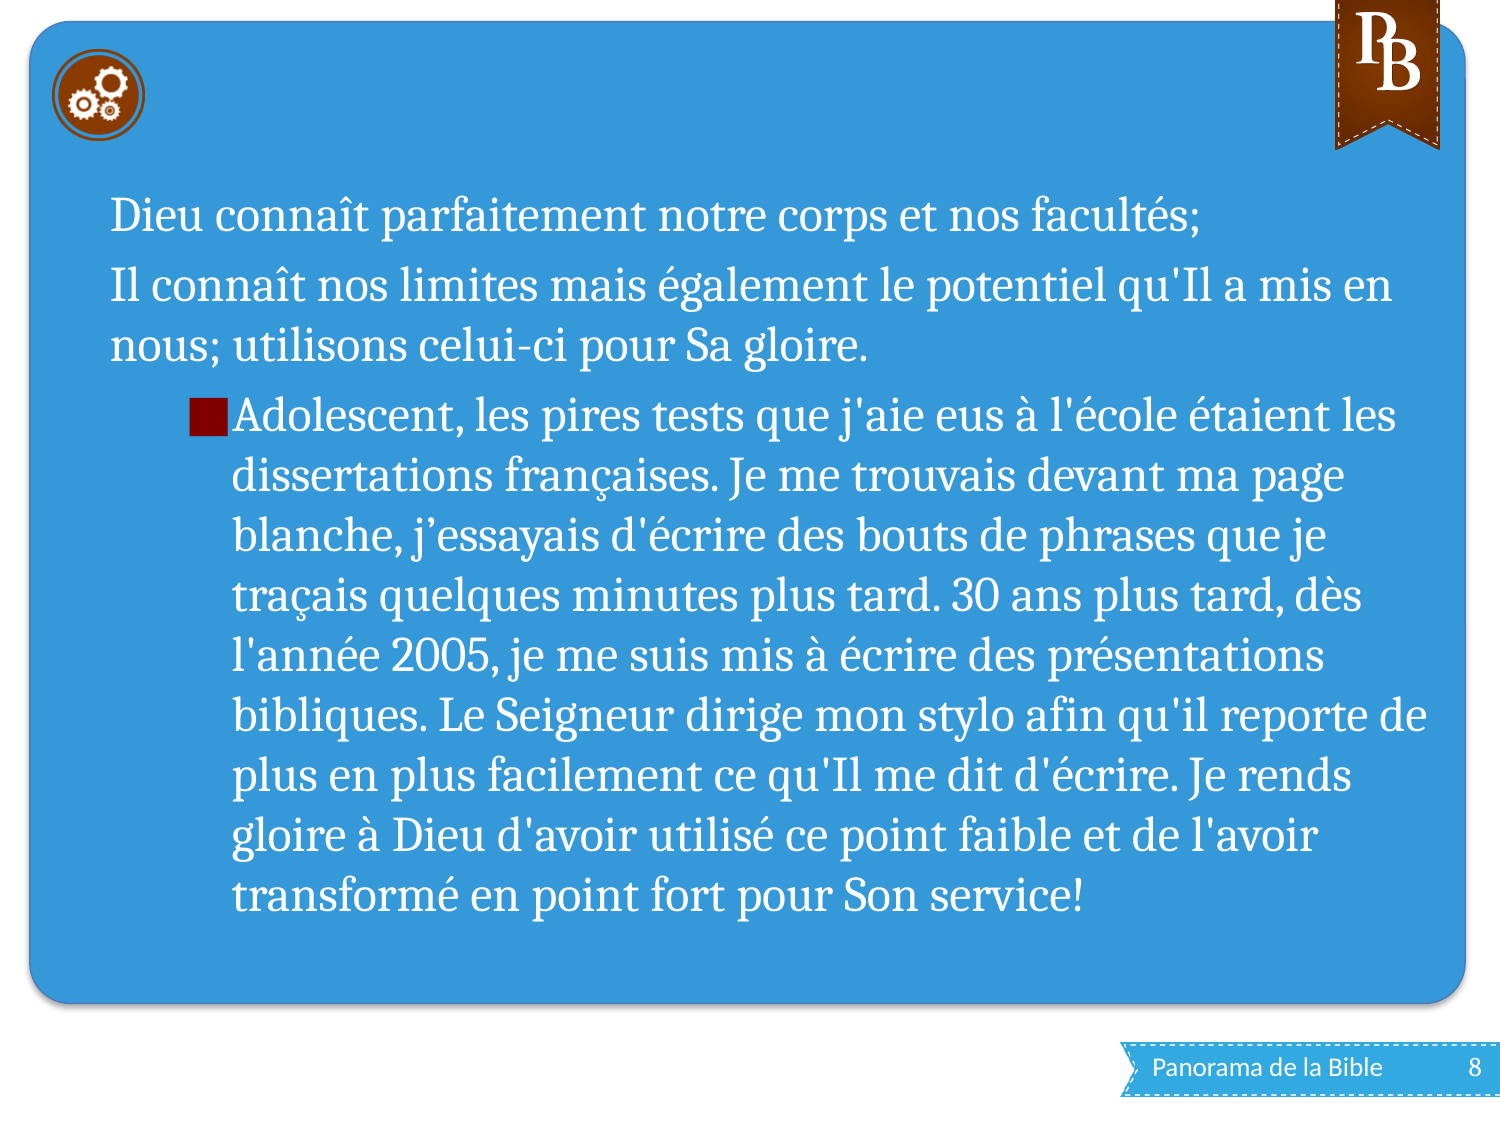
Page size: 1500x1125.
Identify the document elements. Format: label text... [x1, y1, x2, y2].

picture [1120, 1042, 1500, 1097]
picture [52, 49, 145, 142]
picture [1335, 0, 1440, 150]
list Dieu connaît parfaitement notre corps et nos facultés; Il connaît nos limites mais également le potentiel qu'Il a mis en nous; utilisons celui-ci pour Sa gloire. Adolescent, les pires tests que j'aie eus à l'école étaient les dissertations françaises. Je me trouvais devant ma page blanche, j’essayais d'écrire des bouts de phrases que je traçais quelques minutes plus tard. 30 ans plus tard, dès l'année 2005, je me suis mis à écrire des présentations bibliques. Le Seigneur dirige mon stylo afin qu'il reporte de plus en plus facilement ce qu'Il me dit d'écrire. Je rends gloire à Dieu d'avoir utilisé ce point faible et de l'avoir transformé en point fort pour Son service! [95, 173, 1444, 984]
